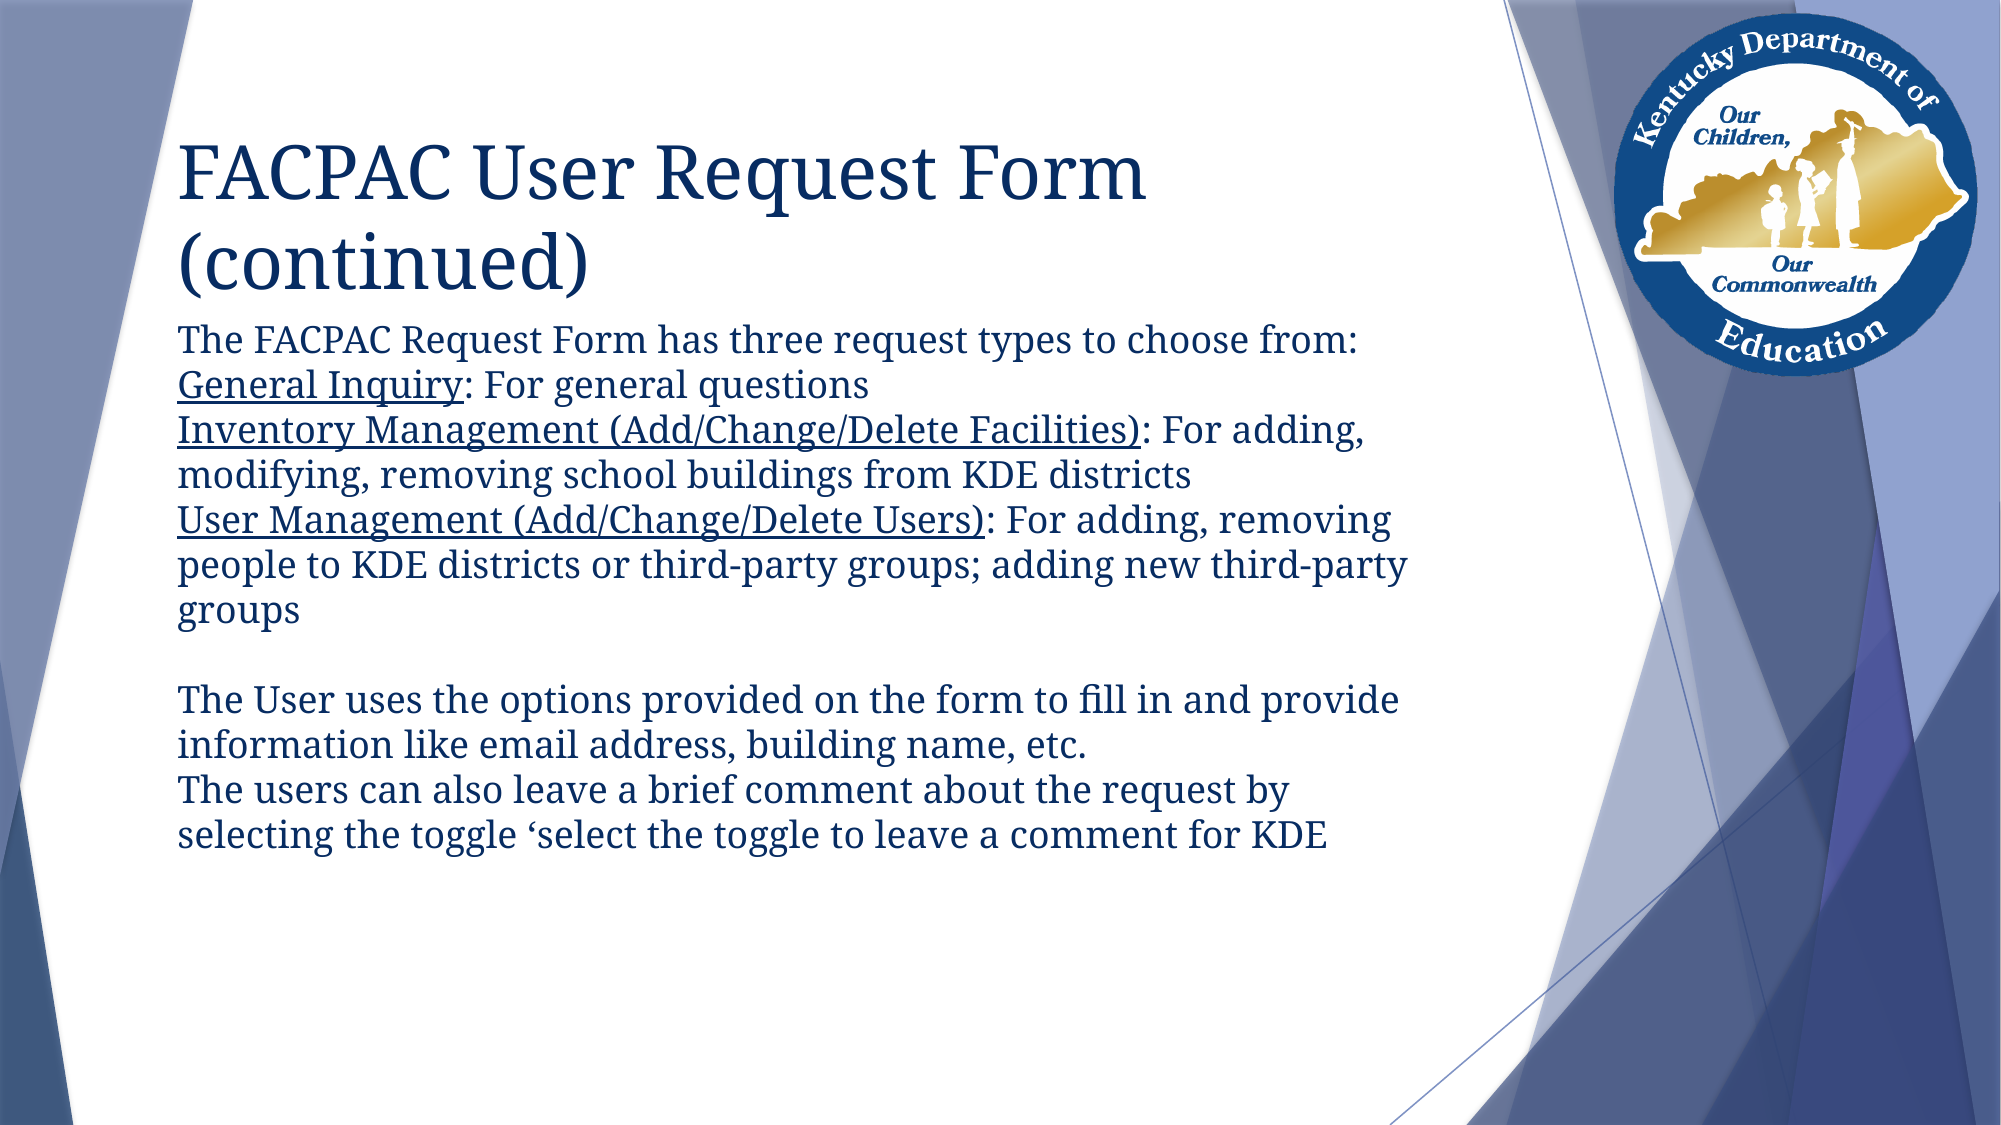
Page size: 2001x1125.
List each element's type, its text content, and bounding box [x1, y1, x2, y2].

text_box The FACPAC Request Form has three request types to choose from: General Inquiry: For general questions Inventory Management (Add/Change/Delete Facilities): For adding, modifying, removing school buildings from KDE districts User Management (Add/Change/Delete Users): For adding, removing people to KDE districts or third-party groups; adding new third-party groups The User uses the options provided on the form to fill in and provide information like email address, building name, etc. The users can also leave a brief comment about the request by selecting the toggle ‘select the toggle to leave a comment for KDE [162, 308, 1441, 864]
picture [1598, 0, 1989, 390]
